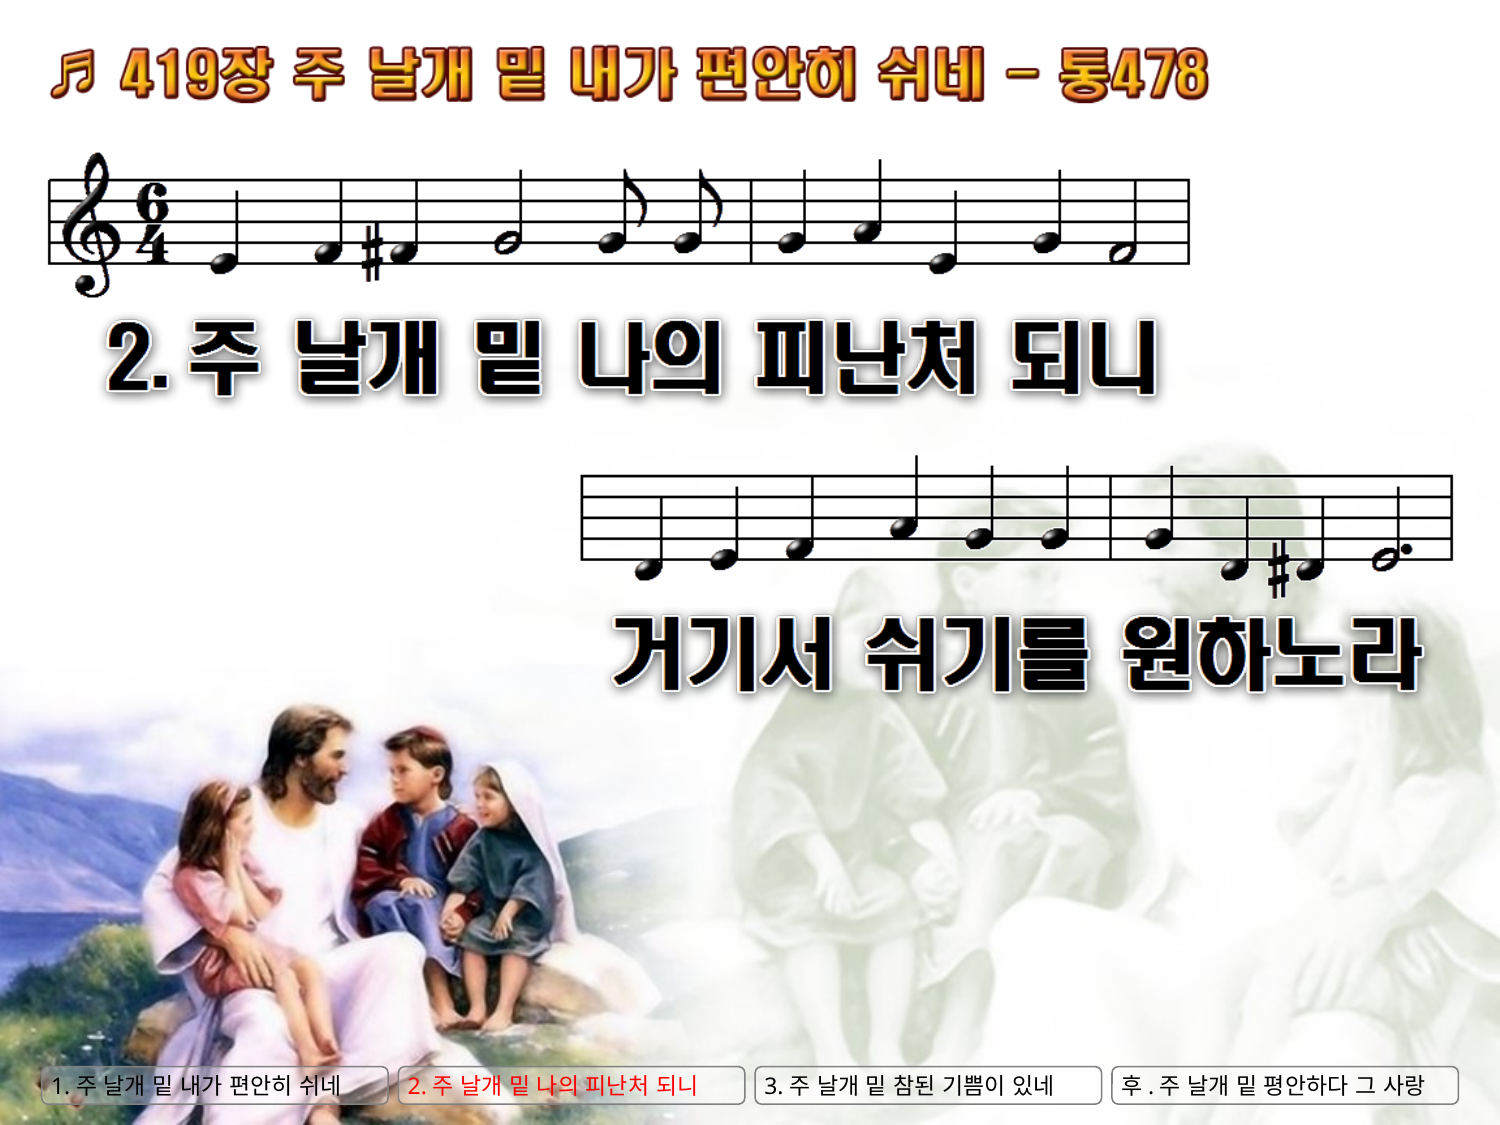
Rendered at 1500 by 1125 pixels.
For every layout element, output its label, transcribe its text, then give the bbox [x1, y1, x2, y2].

text_box 1.주 날개 밑 내가 편안히 쉬네 [41, 1066, 389, 1105]
text_box 3.주 날개 밑 참된 기쁨이 있네 [755, 1066, 1102, 1105]
text_box 2.주 날개 밑 나의 피난처 되니 [398, 1066, 745, 1105]
picture [0, 0, 1500, 1125]
text_box 후.주 날개 밑 평안하다 그 사랑 [1111, 1066, 1459, 1105]
